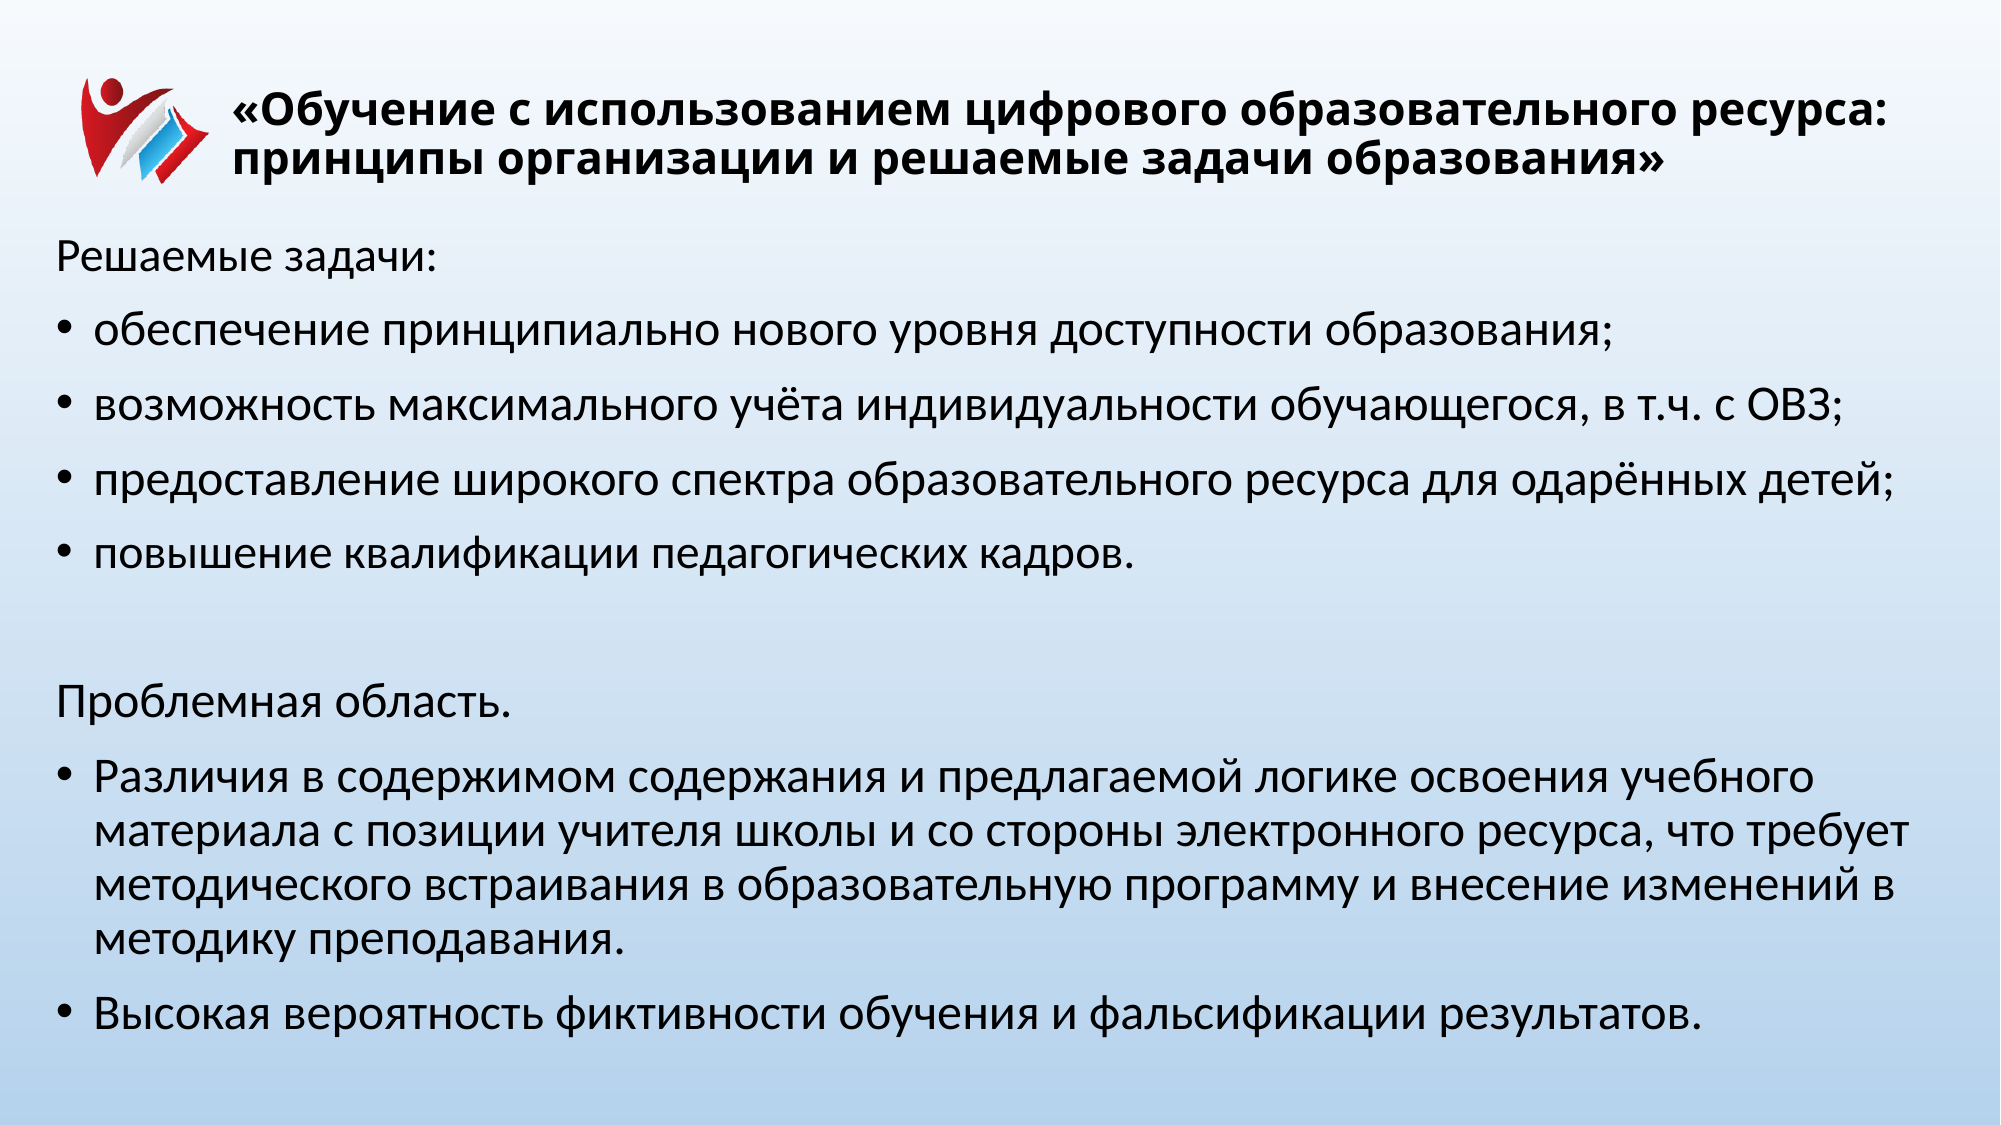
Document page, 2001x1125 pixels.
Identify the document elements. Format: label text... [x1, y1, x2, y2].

picture [74, 71, 217, 195]
title «Обучение с использованием цифрового образовательного ресурса: принципы организации и решаемые задачи образования» [216, 59, 1950, 211]
list Решаемые задачи: обеспечение принципиально нового уровня доступности образования; возможность максимального учёта индивидуальности обучающегося, в т.ч. с ОВЗ; предоставление широкого спектра образовательного ресурса для одарённых детей; повышение квалификации педагогических кадров. Проблемная область. Различия в содержимом содержания и предлагаемой логике освоения учебного материала с позиции учителя школы и со стороны электронного ресурса, что требует методического встраивания в образовательную программу и внесение изменений в методику преподавания. Высокая вероятность фиктивности обучения и фальсификации результатов. [40, 222, 1970, 1091]
